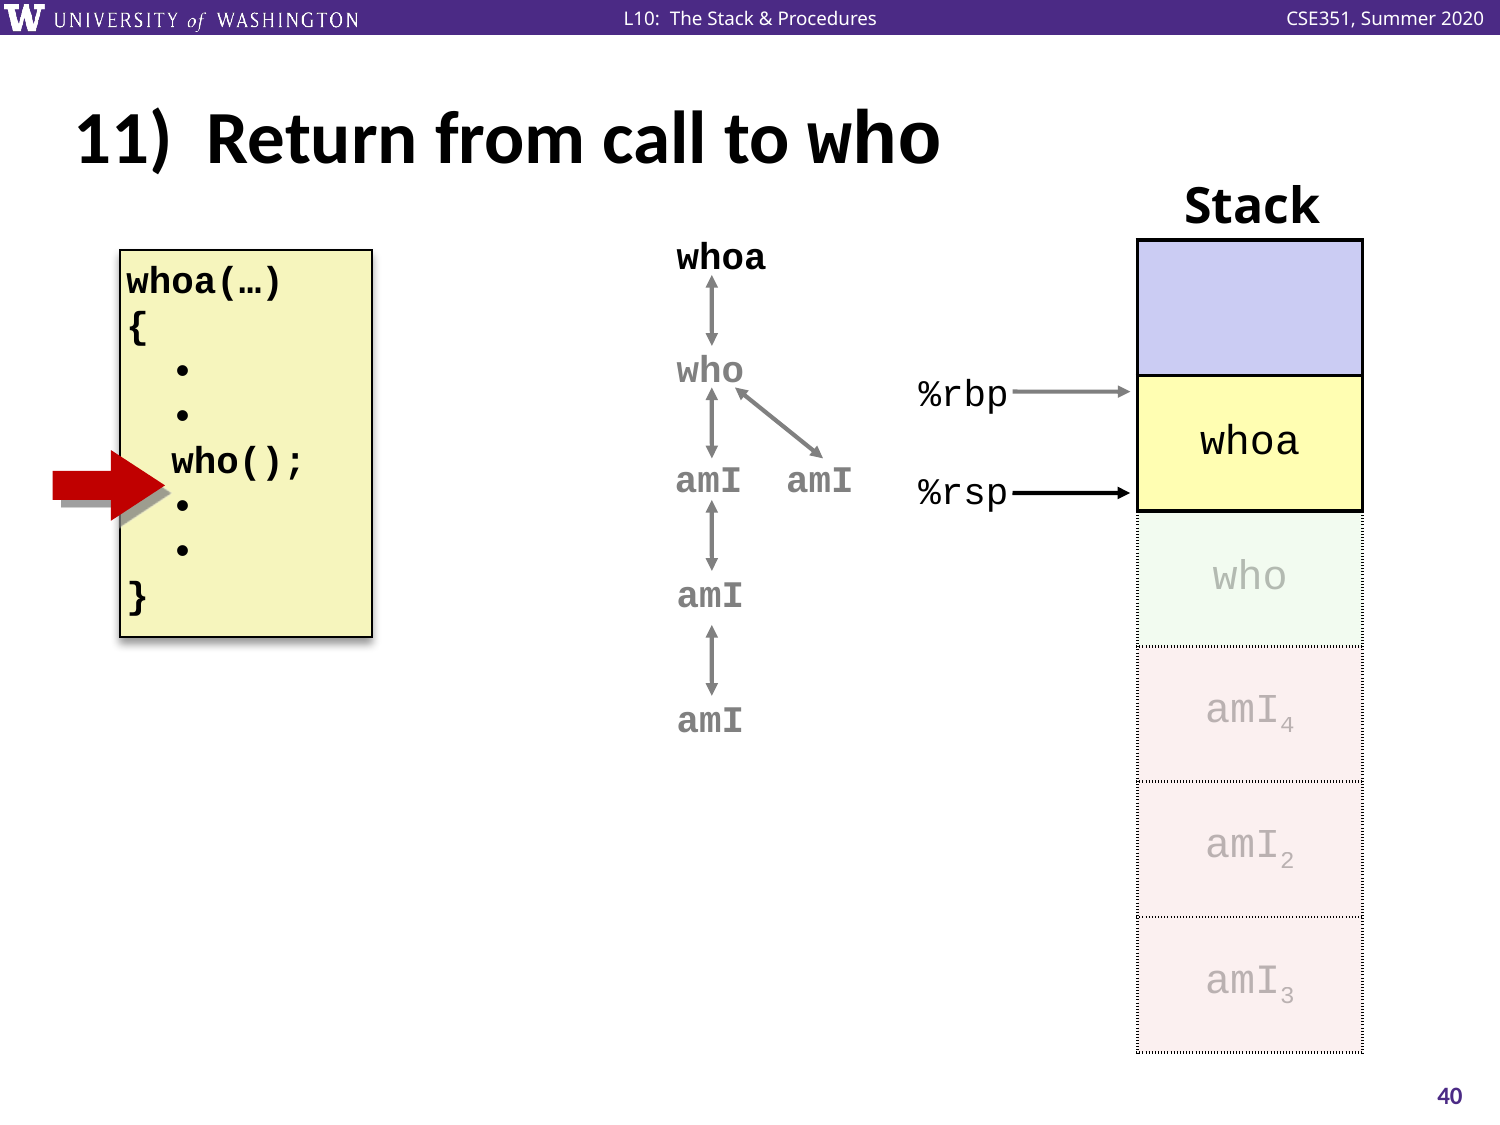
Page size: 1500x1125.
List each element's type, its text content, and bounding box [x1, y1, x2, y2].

text_box Stack [1139, 164, 1365, 240]
table_cell amI4 [1138, 646, 1363, 782]
text_box [52, 450, 166, 521]
table_header [1139, 242, 1361, 374]
picture [4, 4, 358, 32]
text_box whoa(…) { • • who(); • • } [120, 249, 373, 638]
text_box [659, 224, 871, 748]
table_cell whoa [1139, 377, 1361, 509]
title 11) Return from call to who [58, 71, 1438, 197]
table_cell who [1138, 513, 1363, 646]
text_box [885, 362, 1131, 516]
table_cell amI2 [1138, 782, 1363, 917]
table_cell amI3 [1138, 917, 1363, 1052]
slide_number 40 [1400, 1065, 1500, 1125]
